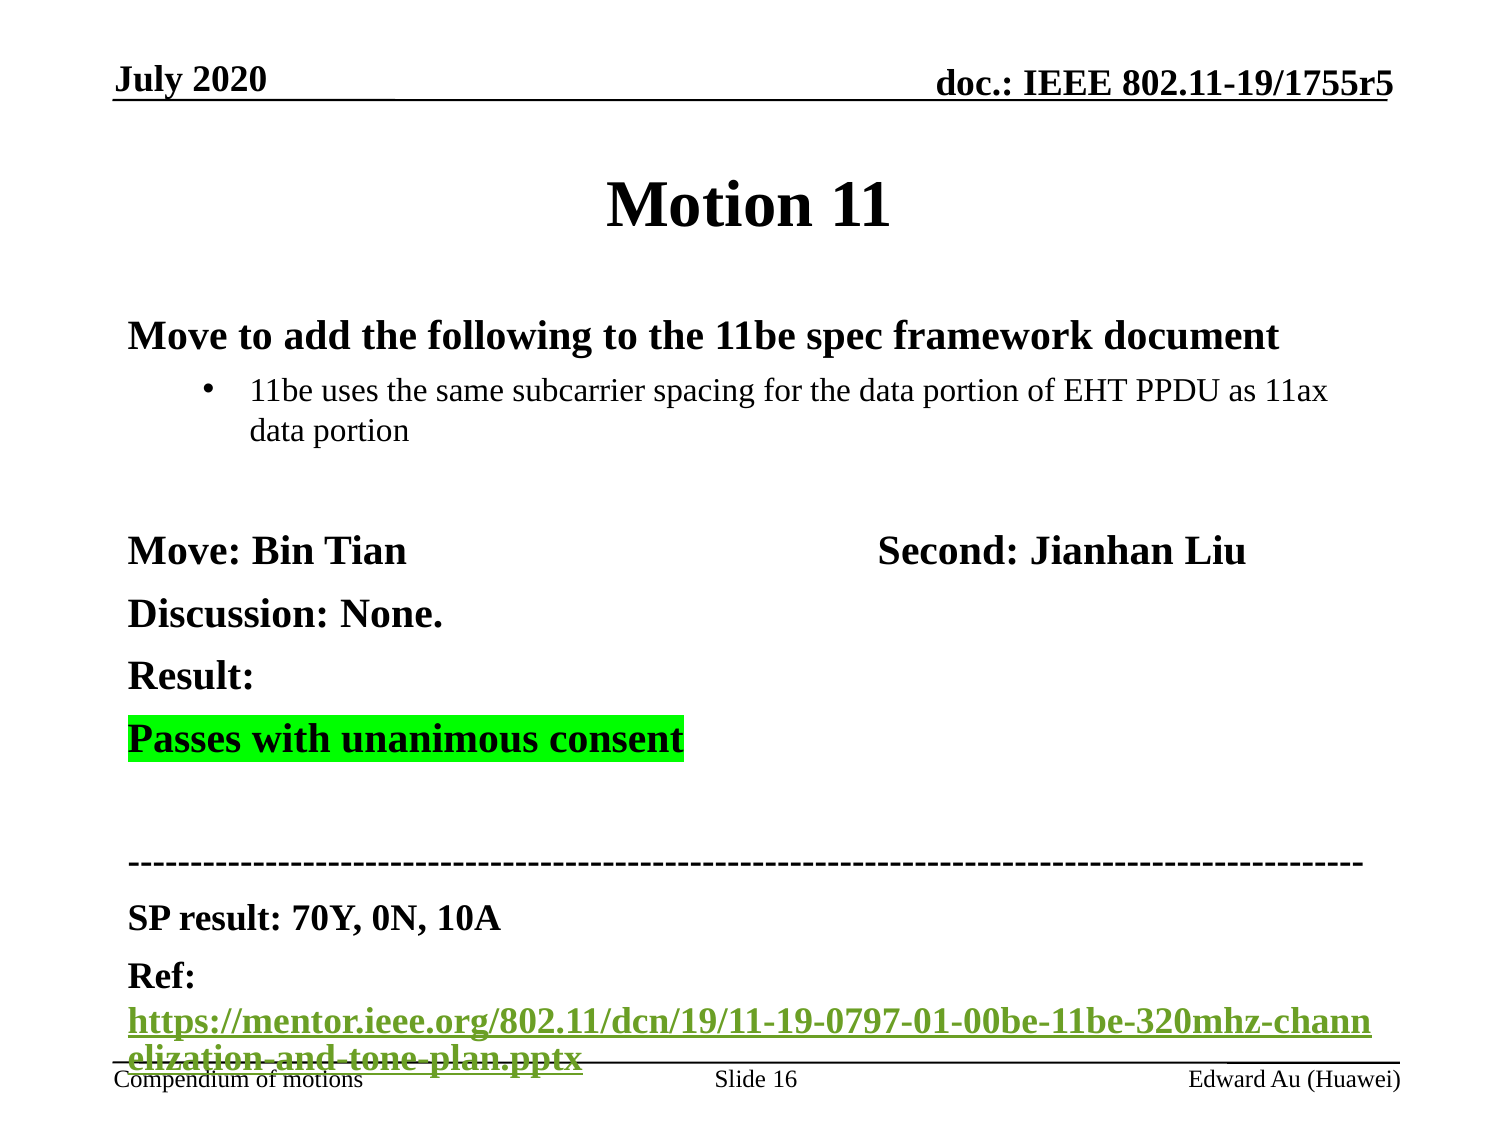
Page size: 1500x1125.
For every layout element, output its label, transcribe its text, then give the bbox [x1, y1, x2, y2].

footer Edward Au (Huawei) [878, 1061, 1402, 1093]
slide_number Slide 16 [712, 1061, 800, 1123]
title Motion 11 [112, 112, 1388, 288]
list Move to add the following to the 11be spec framework document 11be uses the same subcarrier spacing for the data portion of EHT PPDU as 11ax data portion Move: Bin Tian Second: Jianhan Liu Discussion: None. Result: Passes with unanimous consent --------------------------------------------------------------------------------------------------- SP result: 70Y, 0N, 10A Ref: https://mentor.ieee.org/802.11/dcn/19/11-19-0797-01-00be-11be-320mhz-channelization-and-tone-plan.pptx [112, 299, 1388, 1063]
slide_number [114, 54, 423, 100]
